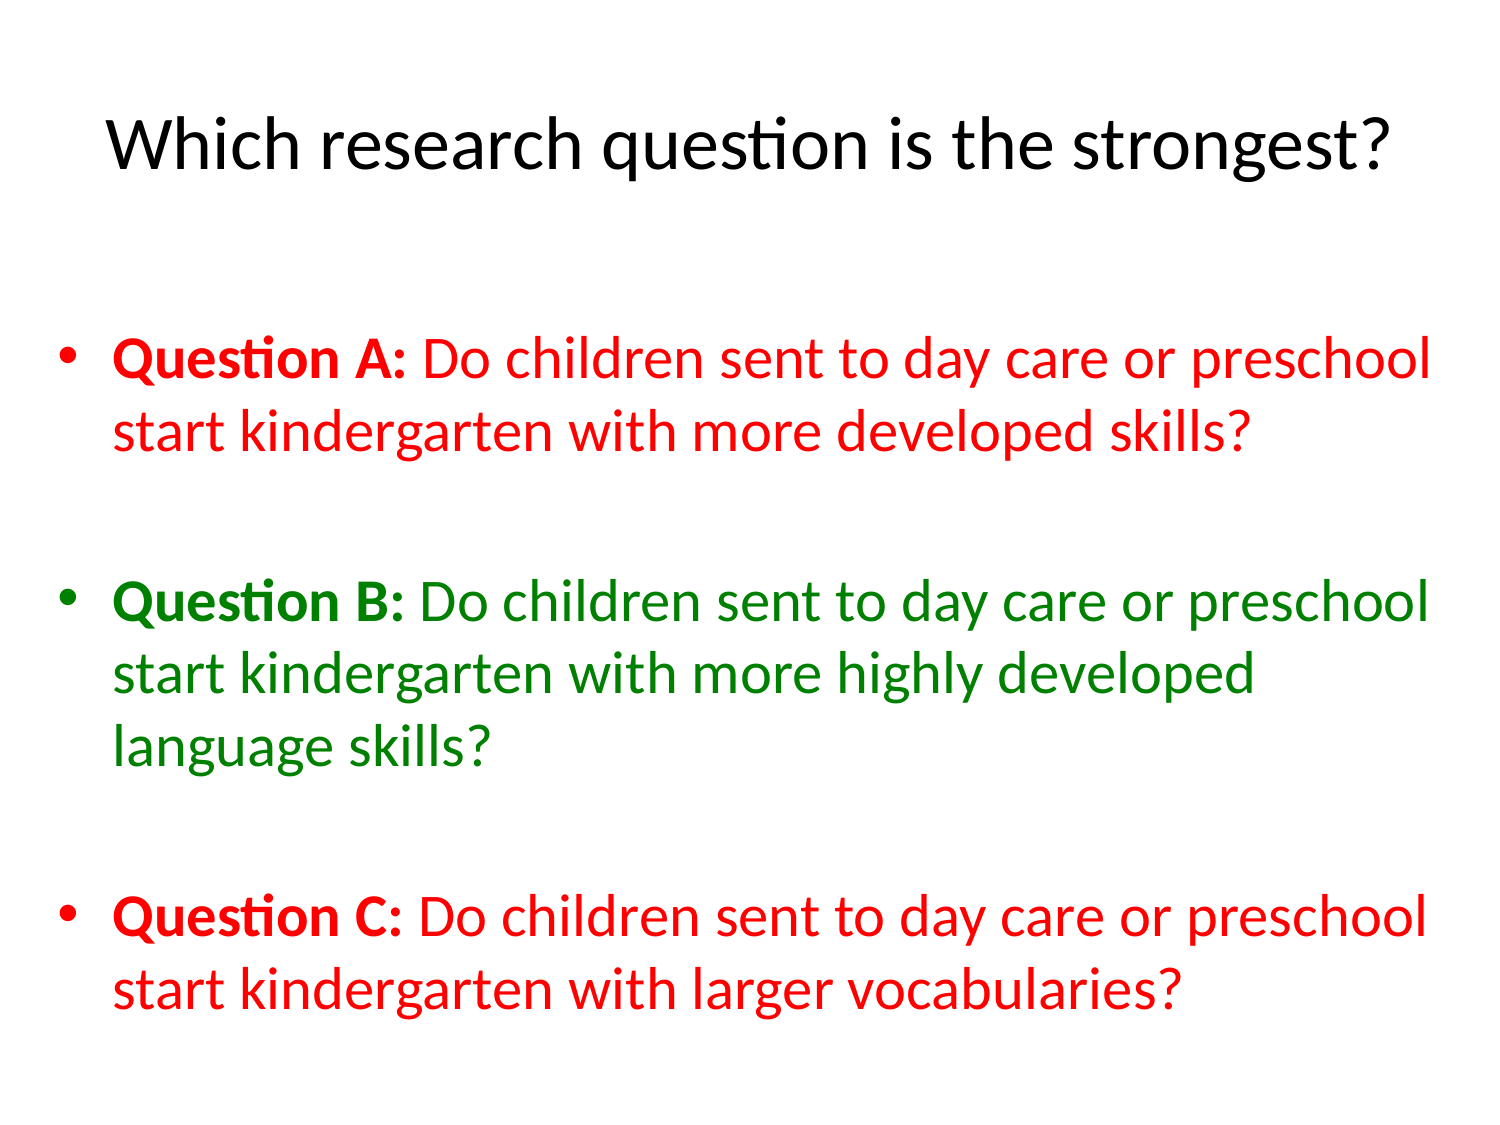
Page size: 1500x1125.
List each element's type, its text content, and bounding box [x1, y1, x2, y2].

list Question A: Do children sent to day care or preschool start kindergarten with more developed skills? Question B: Do children sent to day care or preschool start kindergarten with more highly developed language skills? Question C: Do children sent to day care or preschool start kindergarten with larger vocabularies? [42, 310, 1456, 1053]
title Which research question is the strongest? [75, 45, 1425, 233]
